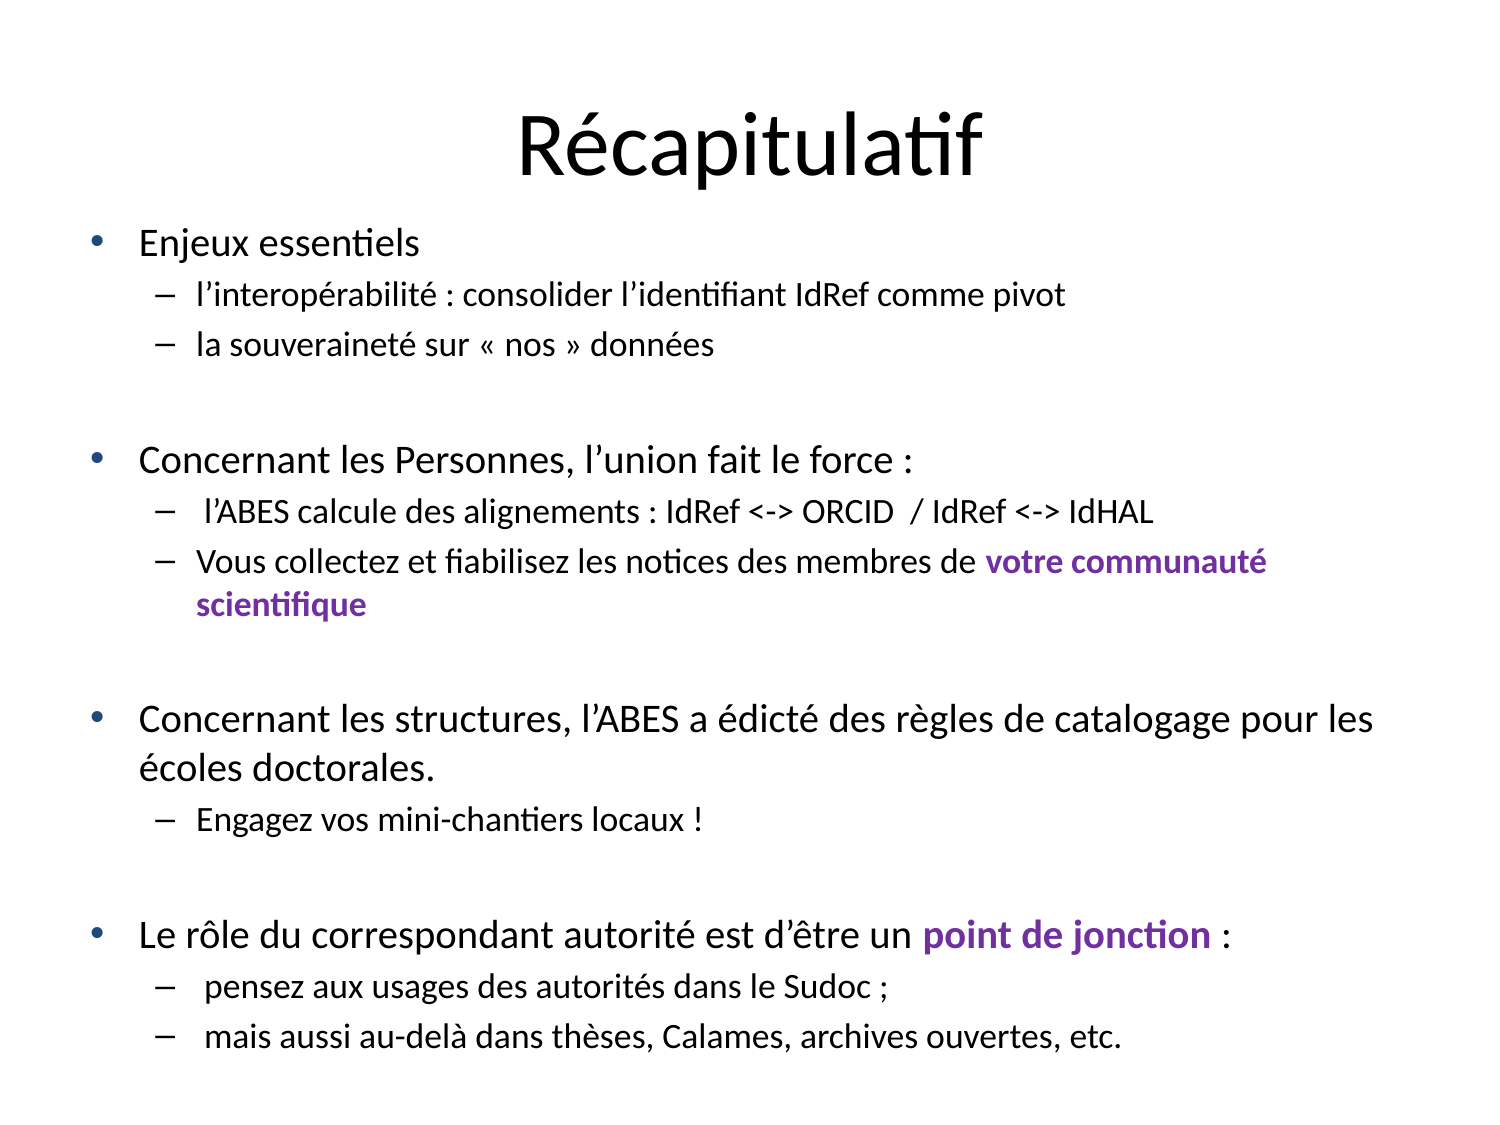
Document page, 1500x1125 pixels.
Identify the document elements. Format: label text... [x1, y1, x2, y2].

title Récapitulatif [75, 45, 1425, 208]
list Enjeux essentiels l’interopérabilité : consolider l’identifiant IdRef comme pivot la souveraineté sur « nos » données Concernant les Personnes, l’union fait le force : l’ABES calcule des alignements : IdRef <-> ORCID / IdRef <-> IdHAL Vous collectez et fiabilisez les notices des membres de votre communauté scientifique Concernant les structures, l’ABES a édicté des règles de catalogage pour les écoles doctorales. Engagez vos mini-chantiers locaux ! Le rôle du correspondant autorité est d’être un point de jonction : pensez aux usages des autorités dans le Sudoc ; mais aussi au-delà dans thèses, Calames, archives ouvertes, etc. [75, 208, 1425, 1071]
